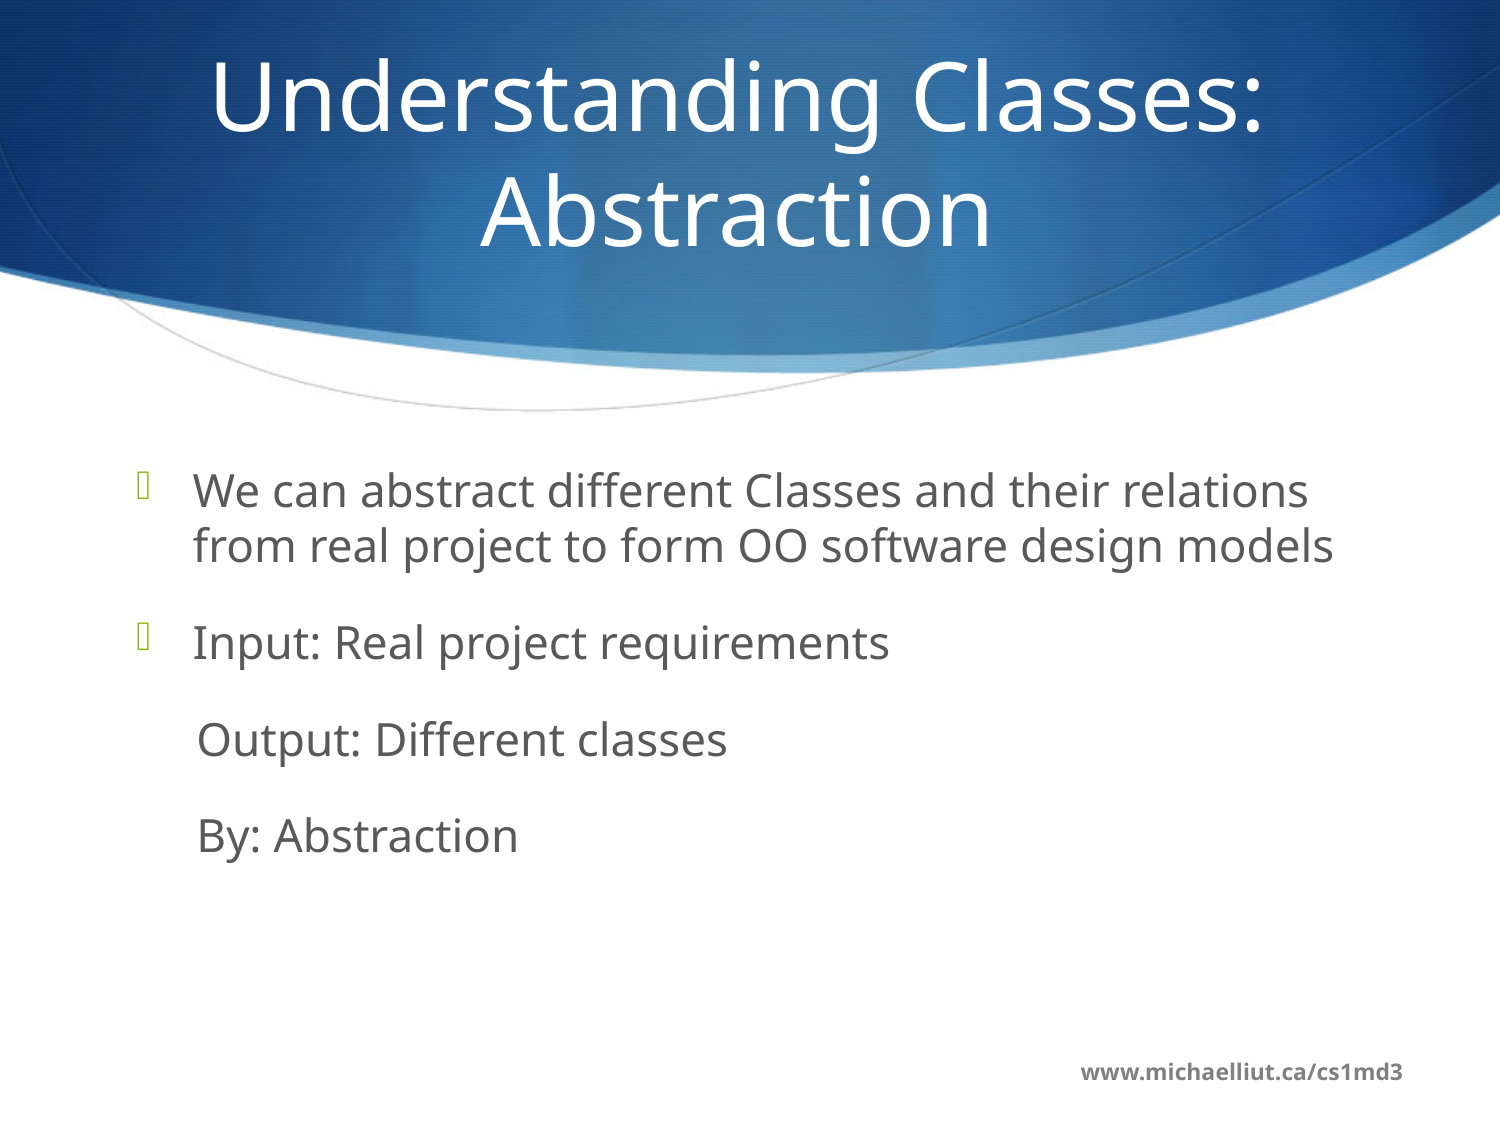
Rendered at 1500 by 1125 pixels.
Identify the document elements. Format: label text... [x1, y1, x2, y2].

picture [0, 0, 1500, 1125]
footer www.michaelliut.ca/cs1md3 [949, 1042, 1425, 1103]
list We can abstract different Classes and their relations from real project to form OO software design models Input: Real project requirements Output: Different classes By: Abstraction [121, 454, 1379, 991]
title Understanding Classes: Abstraction [75, 56, 1425, 245]
